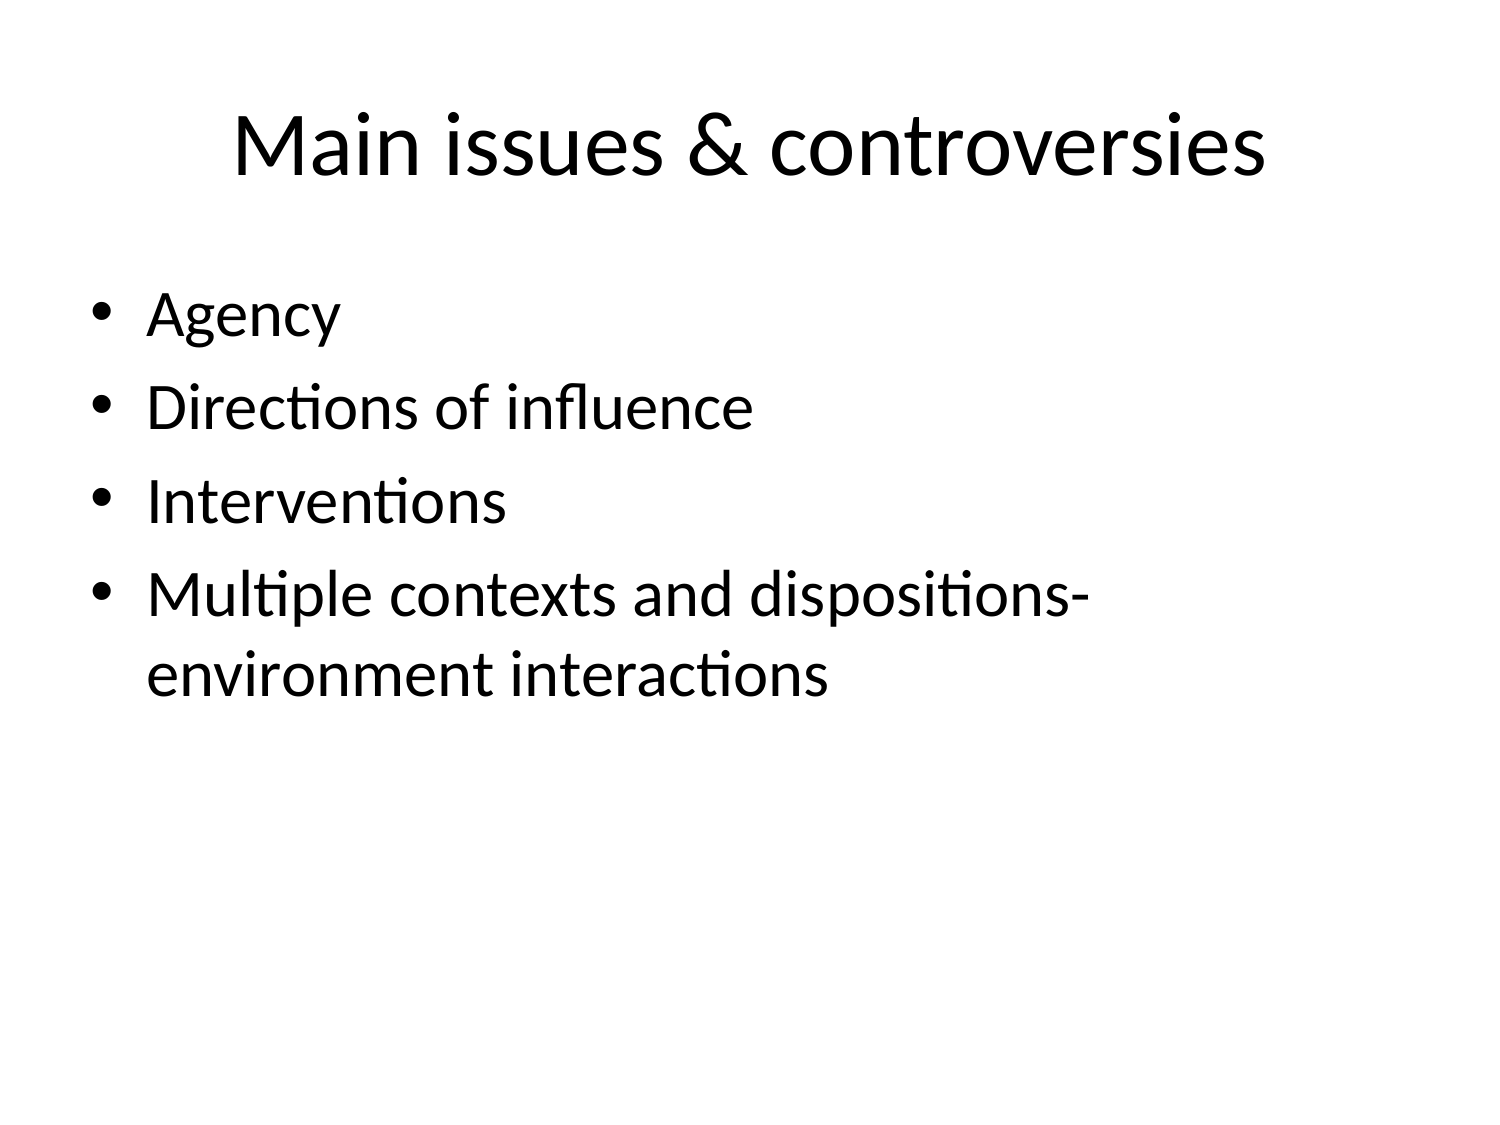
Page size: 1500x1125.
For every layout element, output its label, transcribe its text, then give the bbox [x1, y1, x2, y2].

title Main issues & controversies [75, 45, 1425, 233]
list Agency Directions of influence Interventions Multiple contexts and dispositions-environment interactions [75, 262, 1425, 1005]
